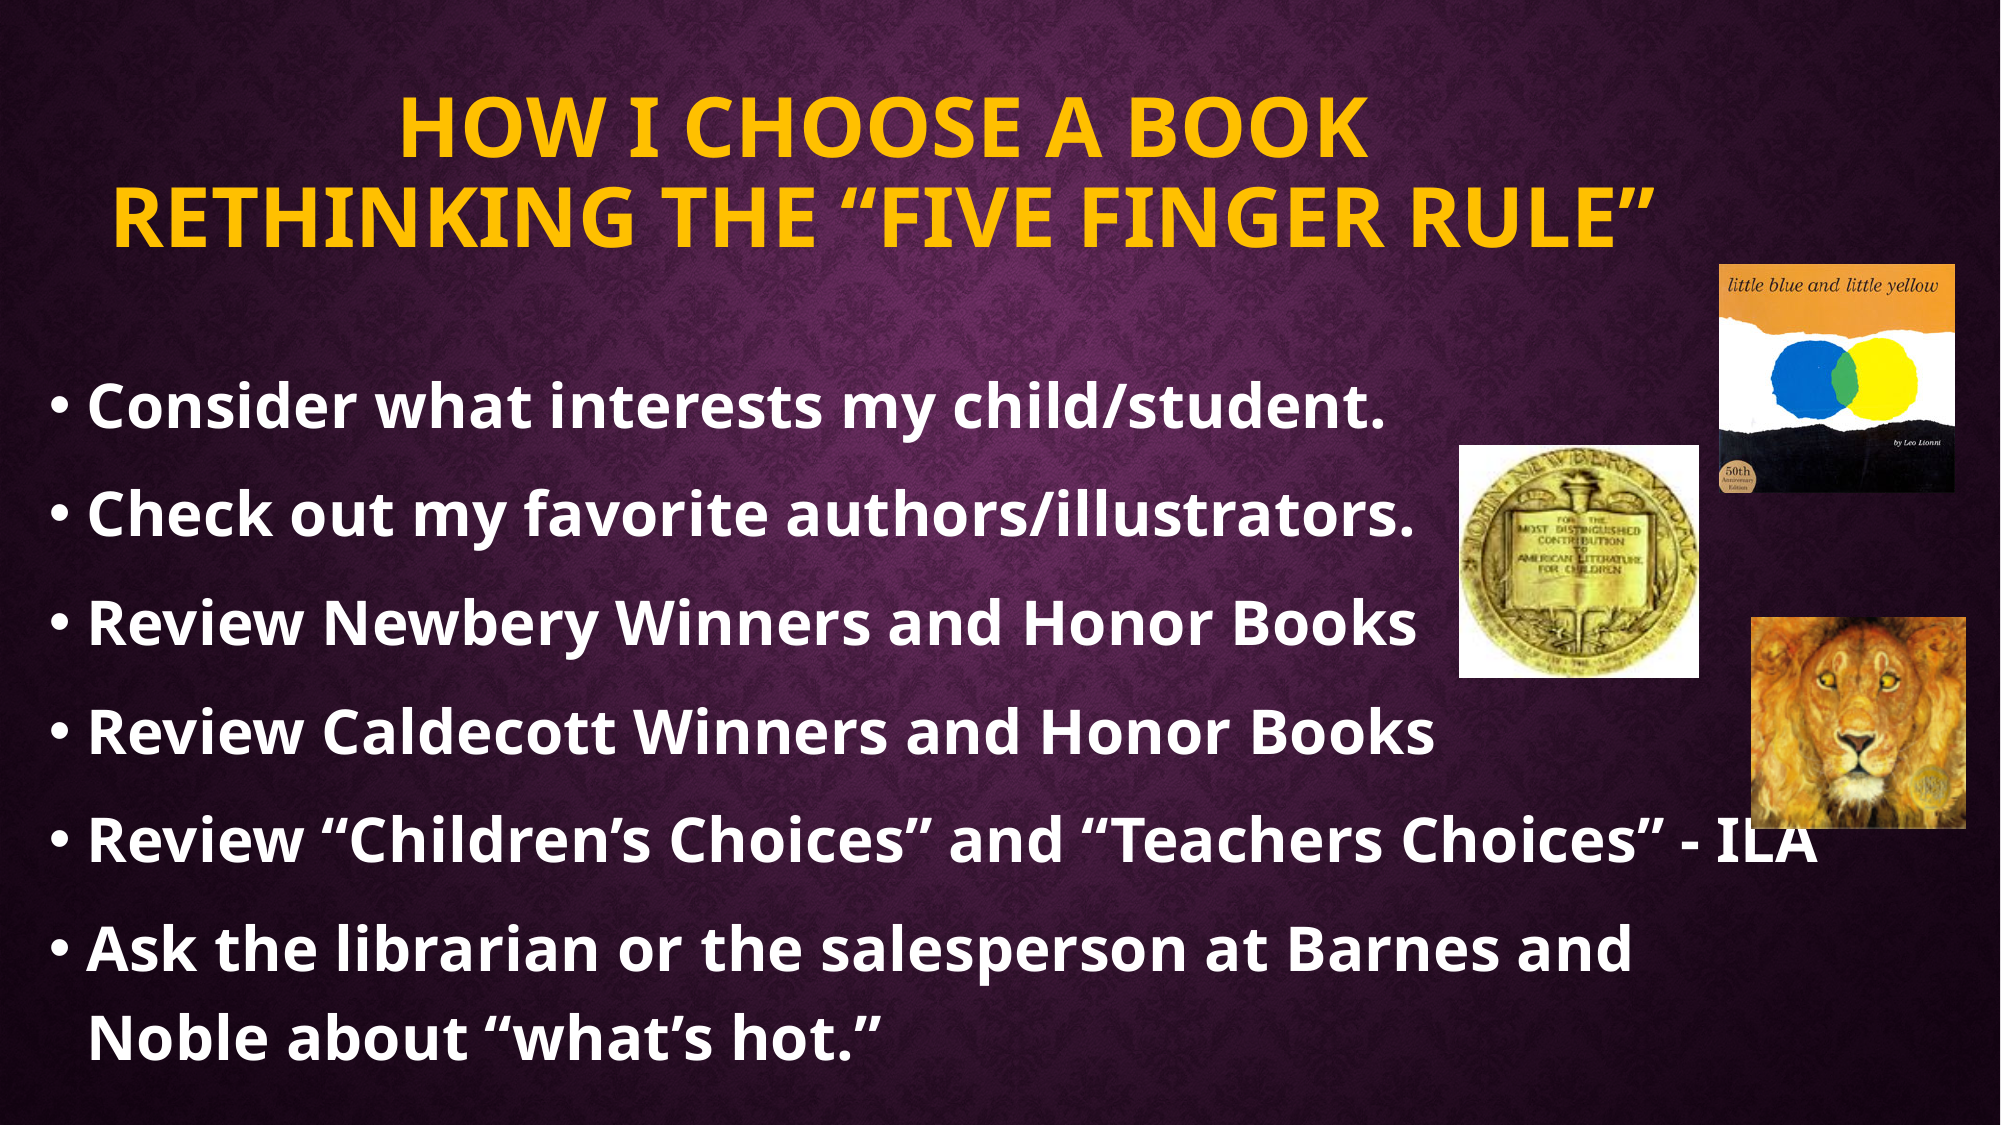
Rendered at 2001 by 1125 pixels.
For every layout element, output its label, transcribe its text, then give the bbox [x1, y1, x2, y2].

list Consider what interests my child/student. Check out my favorite authors/illustrators. Review Newbery Winners and Honor Books Review Caldecott Winners and Honor Books Review “Children’s Choices” and “Teachers Choices” - ILA Ask the librarian or the salesperson at Barnes and Noble about “what’s hot.” [33, 343, 1849, 1103]
picture [1459, 445, 1700, 679]
picture [1751, 617, 1967, 830]
picture [1718, 264, 1956, 494]
title How I Choose a book REthinking THE “FIVE Finger rule” [33, 66, 1733, 285]
